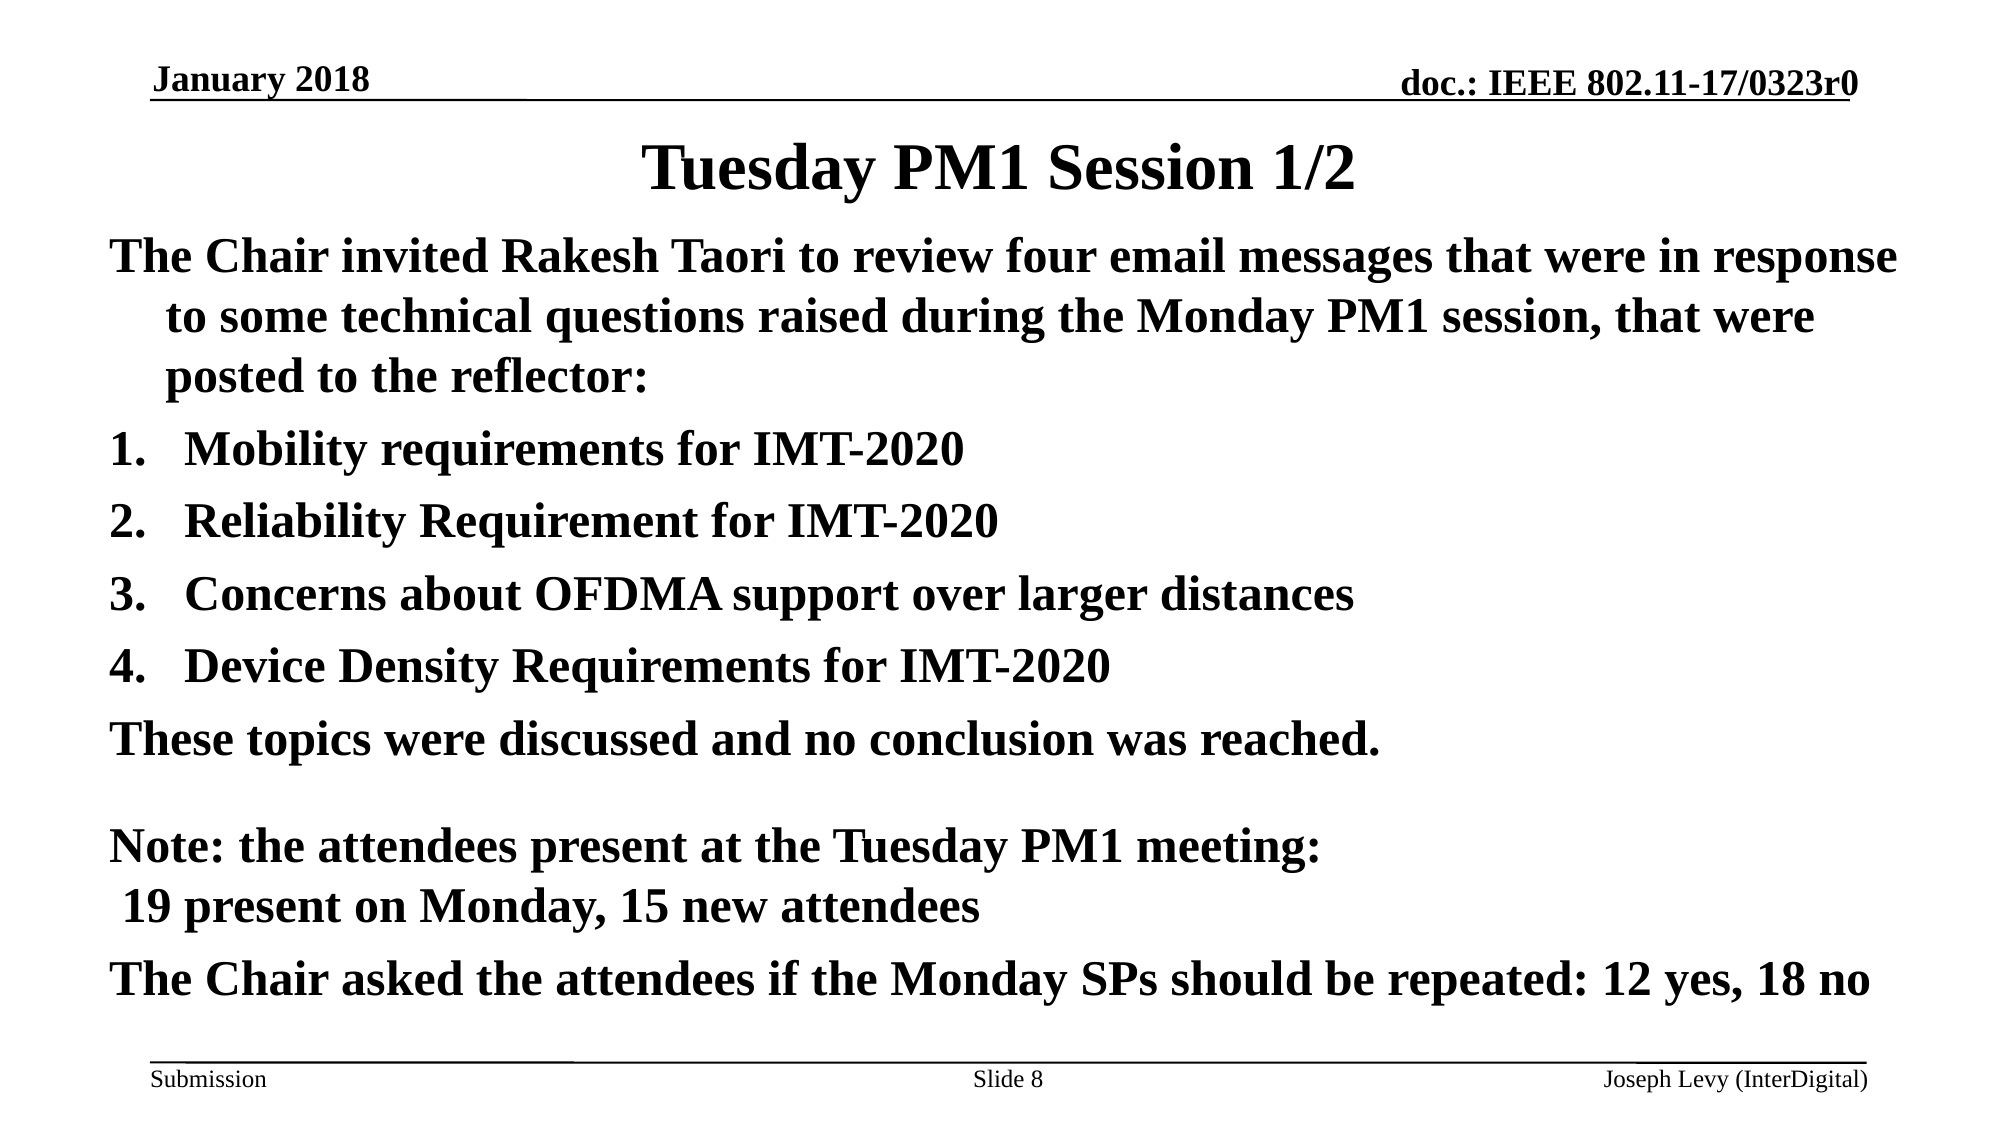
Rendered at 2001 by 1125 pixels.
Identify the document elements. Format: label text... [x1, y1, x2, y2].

footer Joseph Levy (InterDigital) [1171, 1061, 1869, 1093]
slide_number Slide 8 [950, 1061, 1067, 1123]
title Tuesday PM1 Session 1/2 [149, 112, 1850, 213]
list The Chair invited Rakesh Taori to review four email messages that were in response to some technical questions raised during the Monday PM1 session, that were posted to the reflector: Mobility requirements for IMT-2020 Reliability Requirement for IMT-2020 Concerns about OFDMA support over larger distances Device Density Requirements for IMT-2020 These topics were discussed and no conclusion was reached. Note: the attendees present at the Tuesday PM1 meeting: 19 present on Monday, 15 new attendees The Chair asked the attendees if the Monday SPs should be repeated: 12 yes, 18 no [93, 214, 1923, 1041]
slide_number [152, 54, 563, 100]
